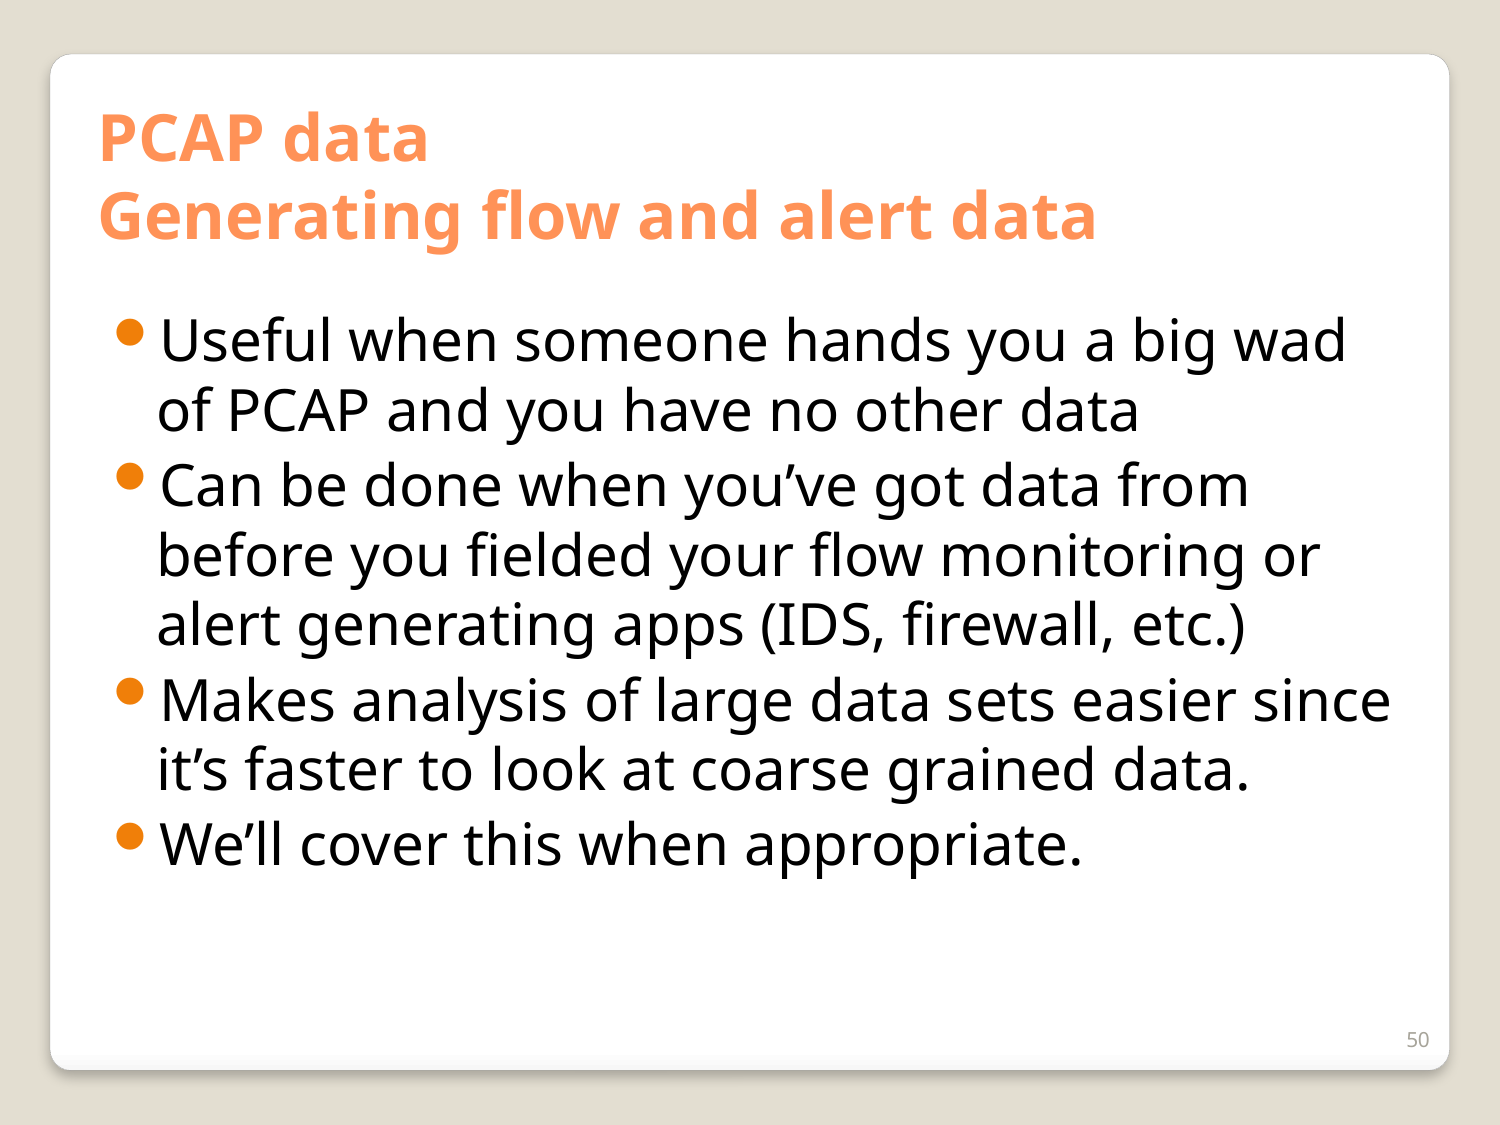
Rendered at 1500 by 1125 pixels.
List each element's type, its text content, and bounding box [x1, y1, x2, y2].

slide_number 50 [1369, 1002, 1445, 1063]
list Useful when someone hands you a big wad of PCAP and you have no other data Can be done when you’ve got data from before you fielded your flow monitoring or alert generating apps (IDS, firewall, etc.) Makes analysis of large data sets easier since it’s faster to look at coarse grained data. We’ll cover this when appropriate. [82, 288, 1425, 975]
title PCAP data Generating flow and alert data [82, 87, 1425, 260]
